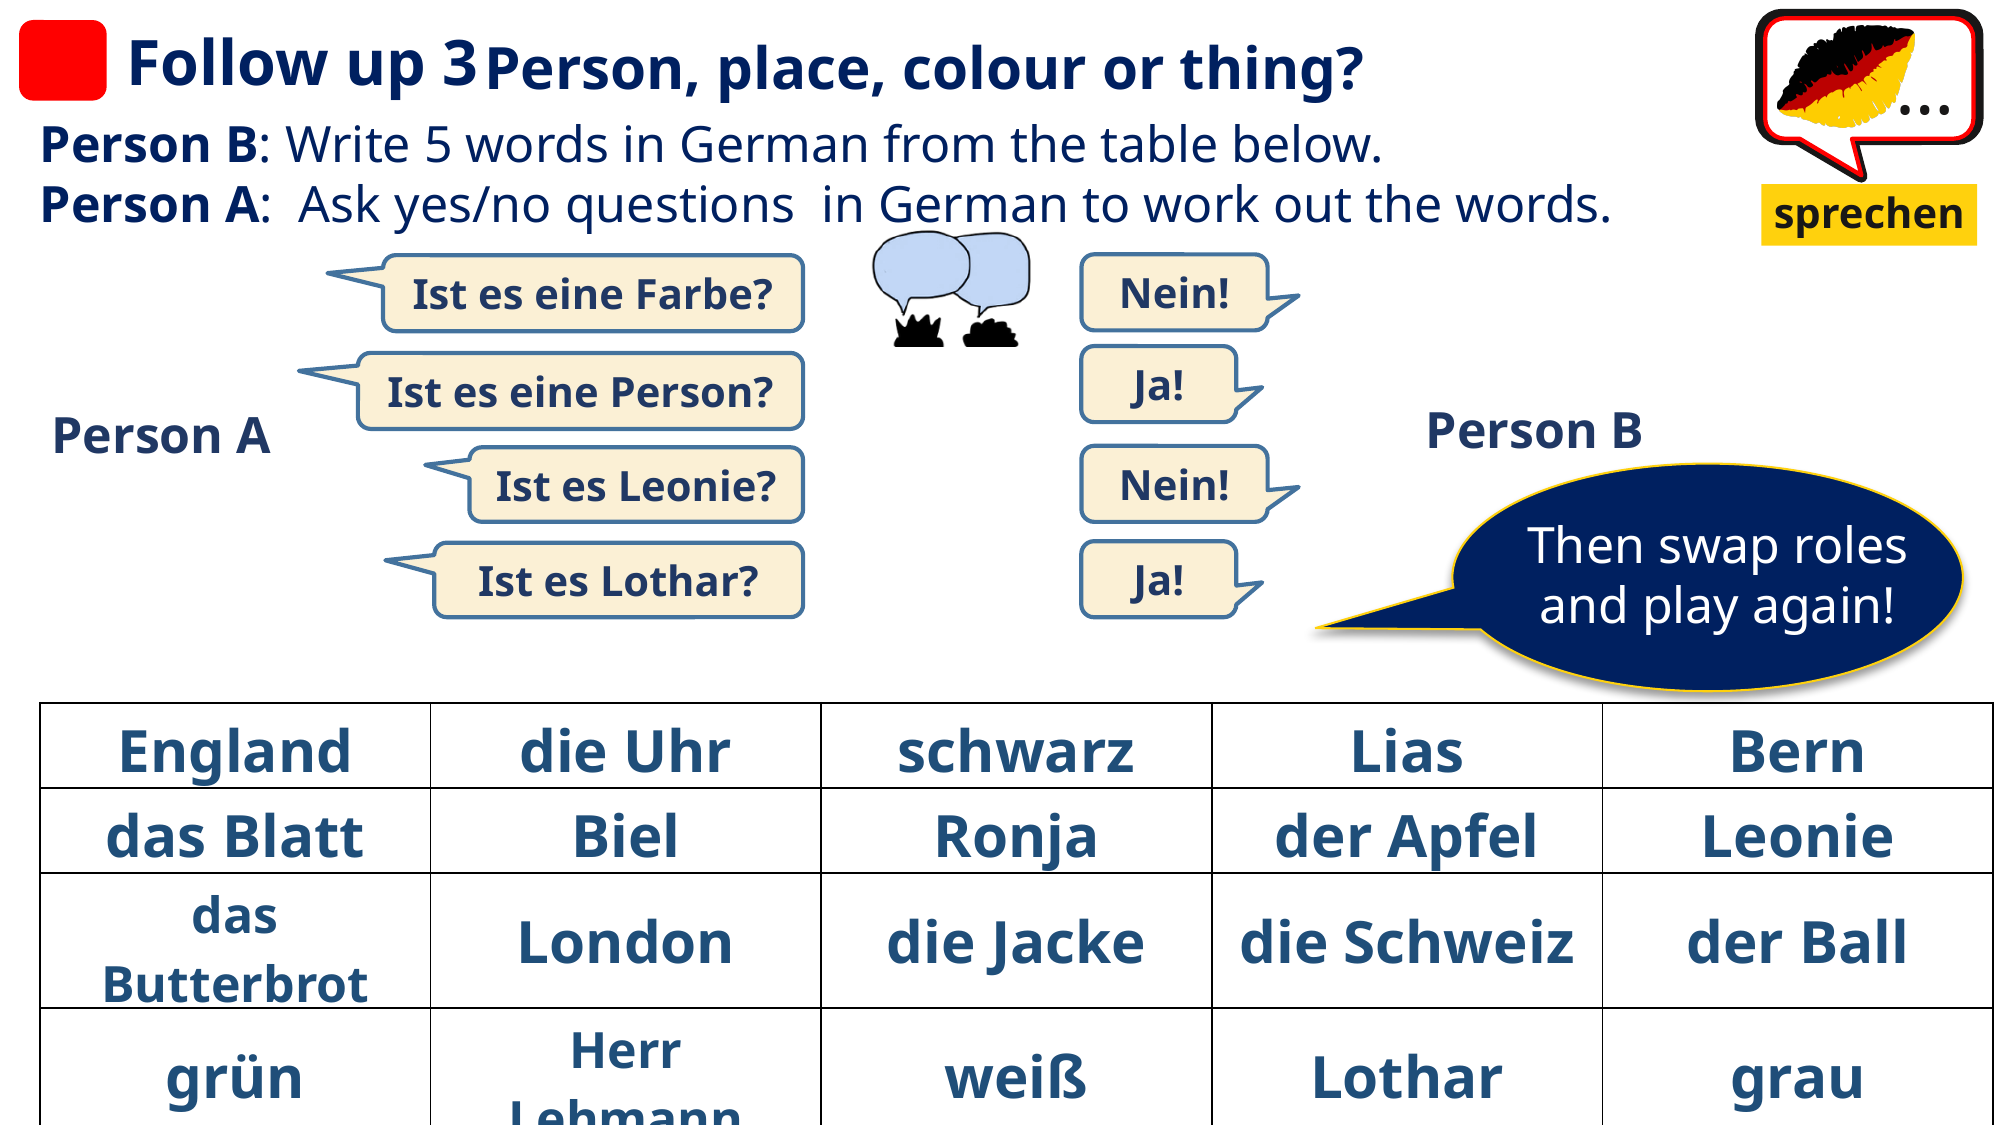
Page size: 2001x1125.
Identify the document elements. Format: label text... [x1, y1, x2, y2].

table_cell Lothar [1213, 1009, 1602, 1125]
text_box [1315, 546, 1462, 630]
text_box Ist es Lothar? [385, 542, 804, 618]
table_header England [41, 704, 430, 787]
table_cell grün [41, 1009, 430, 1125]
table_cell Leonie [1603, 789, 1992, 872]
text_box [20, 21, 106, 100]
table_cell London [431, 874, 820, 1007]
text_box Ist es Leonie? [425, 447, 804, 522]
table_cell der Apfel [1213, 789, 1602, 872]
text_box [1495, 641, 1920, 692]
table_header Bern [1603, 704, 1992, 787]
text_box Ja! [1081, 541, 1263, 618]
table_cell der Ball [1603, 874, 1992, 1007]
table_cell das Butterbrot [41, 874, 430, 1007]
text_box Nein! [1081, 254, 1299, 331]
text_box Nein! [1081, 445, 1299, 522]
text_box Ist es eine Person? [298, 352, 804, 429]
text_box [1510, 463, 1905, 505]
table_cell Herr Lehmann [431, 1009, 820, 1125]
table_cell die Schweiz [1213, 874, 1602, 1007]
table_cell weiß [822, 1009, 1211, 1125]
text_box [1761, 14, 1978, 139]
table_header schwarz [822, 704, 1211, 787]
table_cell die Jacke [822, 874, 1211, 1007]
table_cell grau [1603, 1009, 1992, 1125]
table_header Lias [1213, 704, 1602, 787]
text_box sprechen [1761, 184, 1978, 246]
text_box Person B: Write 5 words in German from the table below. Person A: Ask yes/no questions in German to work out the words. [25, 105, 1745, 250]
text_box Person B [1411, 391, 1660, 466]
table_header die Uhr [431, 704, 820, 787]
table_cell Biel [431, 789, 820, 872]
text_box Then swap roles and play again! [1462, 505, 1974, 641]
text_box Ja! [1081, 346, 1263, 423]
title Follow up 3 [111, 23, 511, 105]
text_box Person A [36, 395, 287, 471]
table_cell Ronja [822, 789, 1211, 872]
text_box Person, place, colour or thing? [469, 24, 1756, 109]
table_cell das Blatt [41, 789, 430, 872]
picture [869, 223, 1034, 347]
text_box Ist es eine Farbe? [327, 255, 804, 332]
